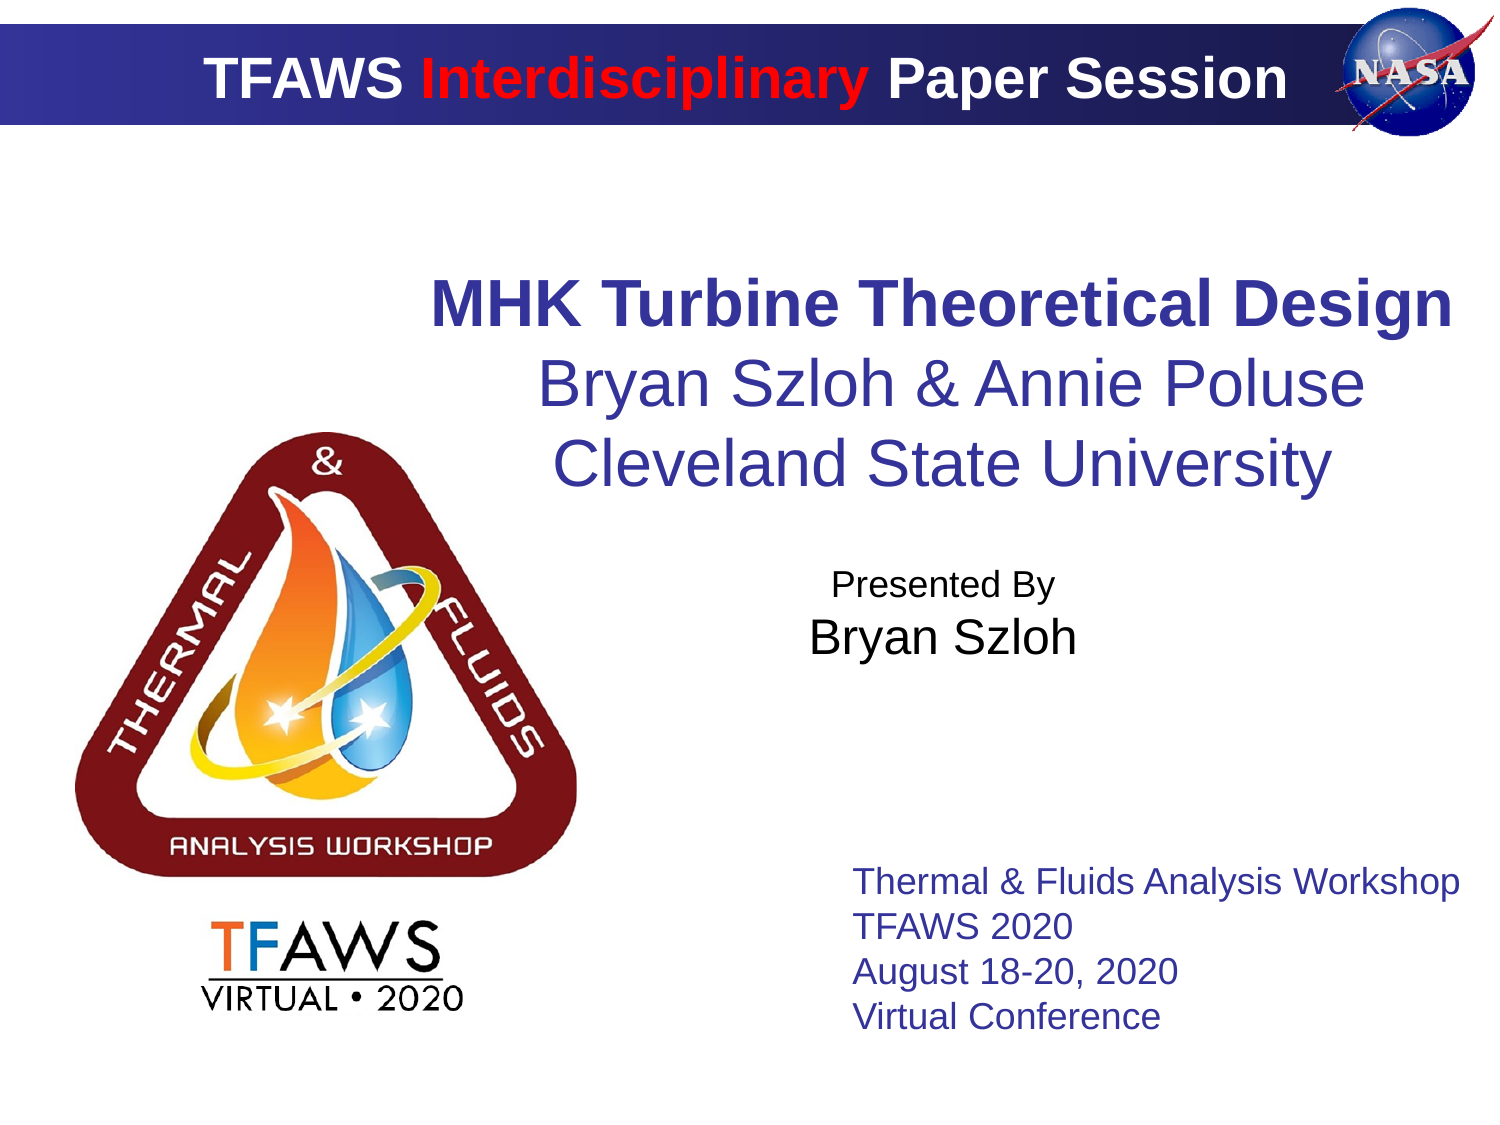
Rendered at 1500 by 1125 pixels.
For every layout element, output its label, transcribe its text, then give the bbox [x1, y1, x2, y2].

text_box Thermal & Fluids Analysis Workshop TFAWS 2020 August 18-20, 2020 Virtual Conference [837, 849, 1500, 1045]
picture [74, 432, 577, 1044]
text_box TFAWS Interdisciplinary Paper Session [0, 24, 1319, 125]
picture [1324, 0, 1500, 149]
subtitle Presented By Bryan Szloh [596, 552, 1290, 703]
title MHK Turbine Theoretical Design Bryan Szloh & Annie Poluse Cleveland State University [387, 248, 1500, 512]
